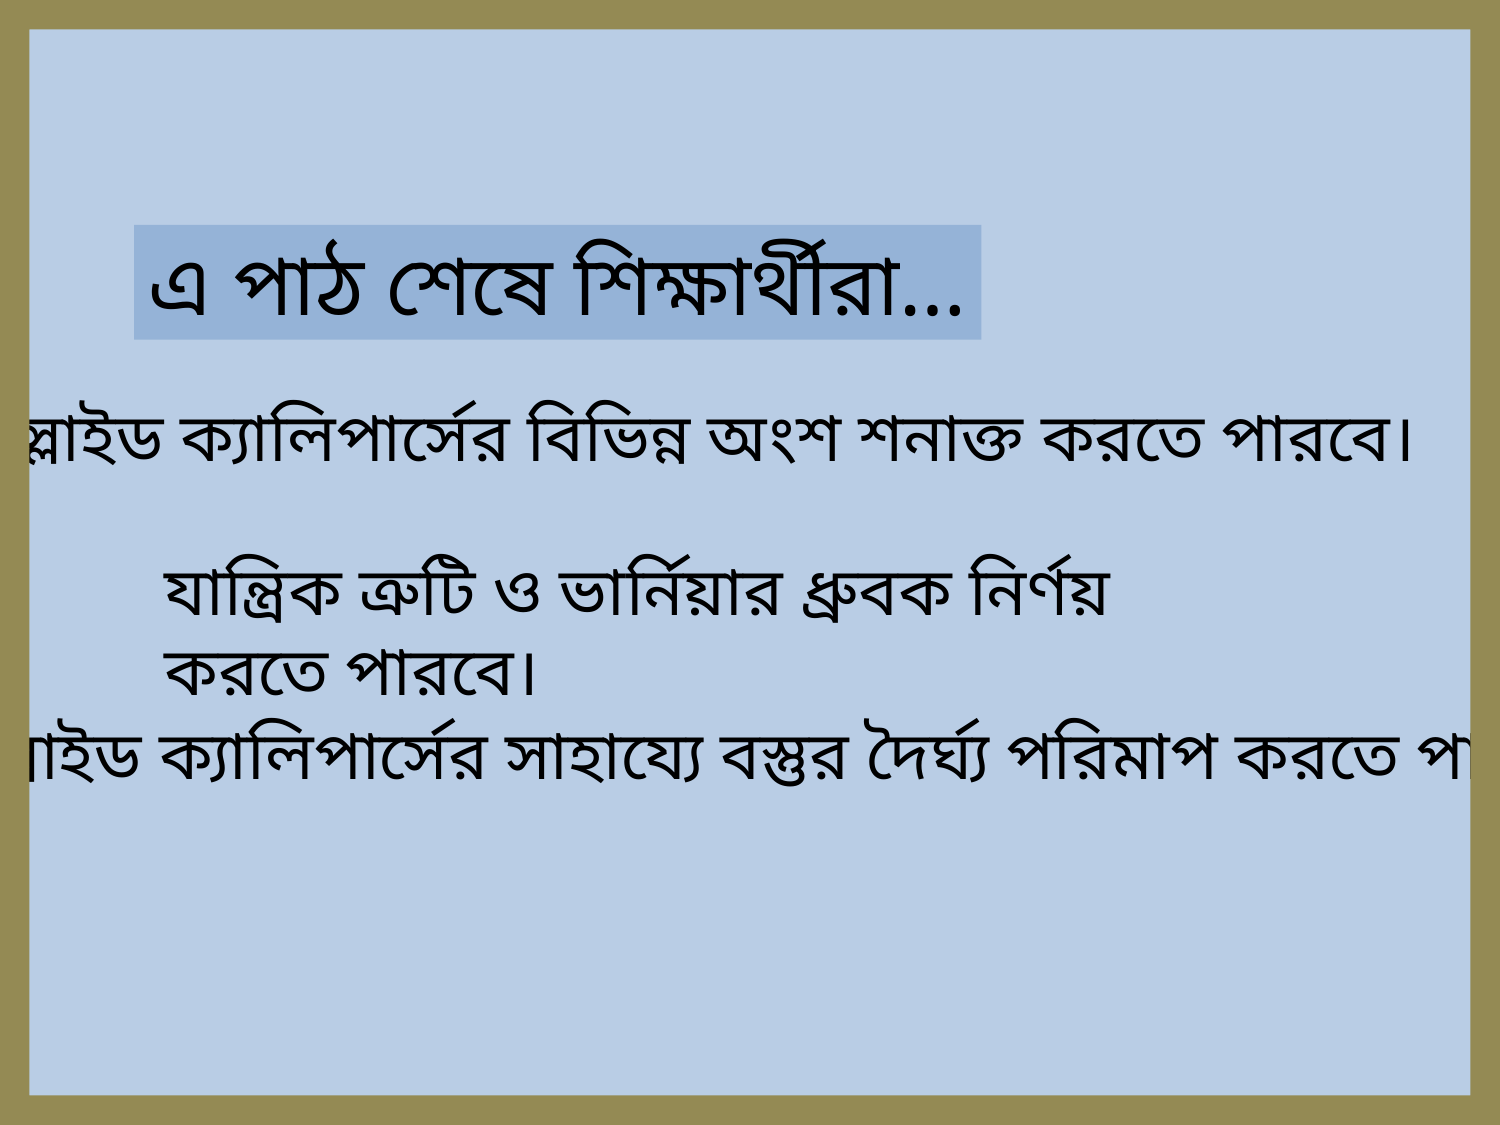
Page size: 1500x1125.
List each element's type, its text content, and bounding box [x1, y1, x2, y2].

text_box এ পাঠ শেষে শিক্ষার্থীরা… [134, 224, 982, 340]
text_box যান্ত্রিক ত্রুটি ও ভার্নিয়ার ধ্রুবক নির্ণয় করতে পারবে। [150, 541, 1250, 705]
text_box [0, 0, 1500, 1125]
text_box স্লাইড ক্যালিপার্সের সাহায্যে বস্তুর দৈর্ঘ্য পরিমাপ করতে পারবে। [31, 705, 1468, 801]
text_box স্লাইড ক্যালিপার্সের বিভিন্ন অংশ শনাক্ত করতে পারবে। [31, 387, 1431, 483]
